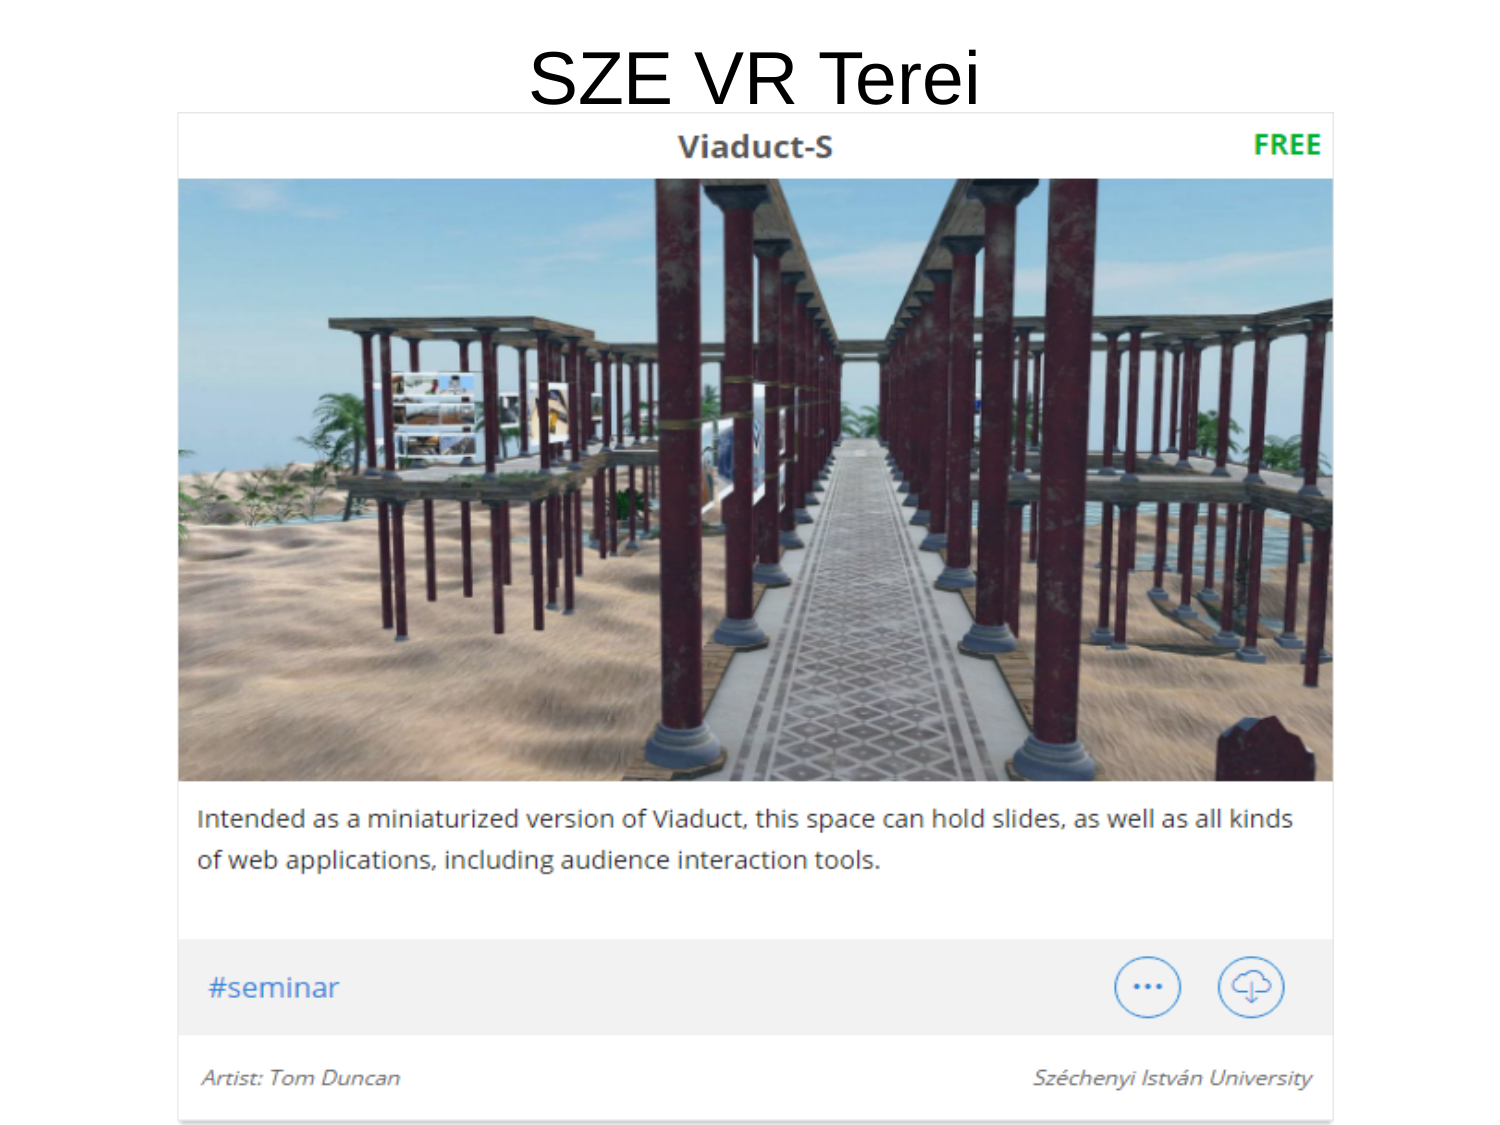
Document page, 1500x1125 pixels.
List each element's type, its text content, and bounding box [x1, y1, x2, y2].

title SZE VR Terei [107, 0, 1402, 161]
picture [177, 112, 1334, 1125]
